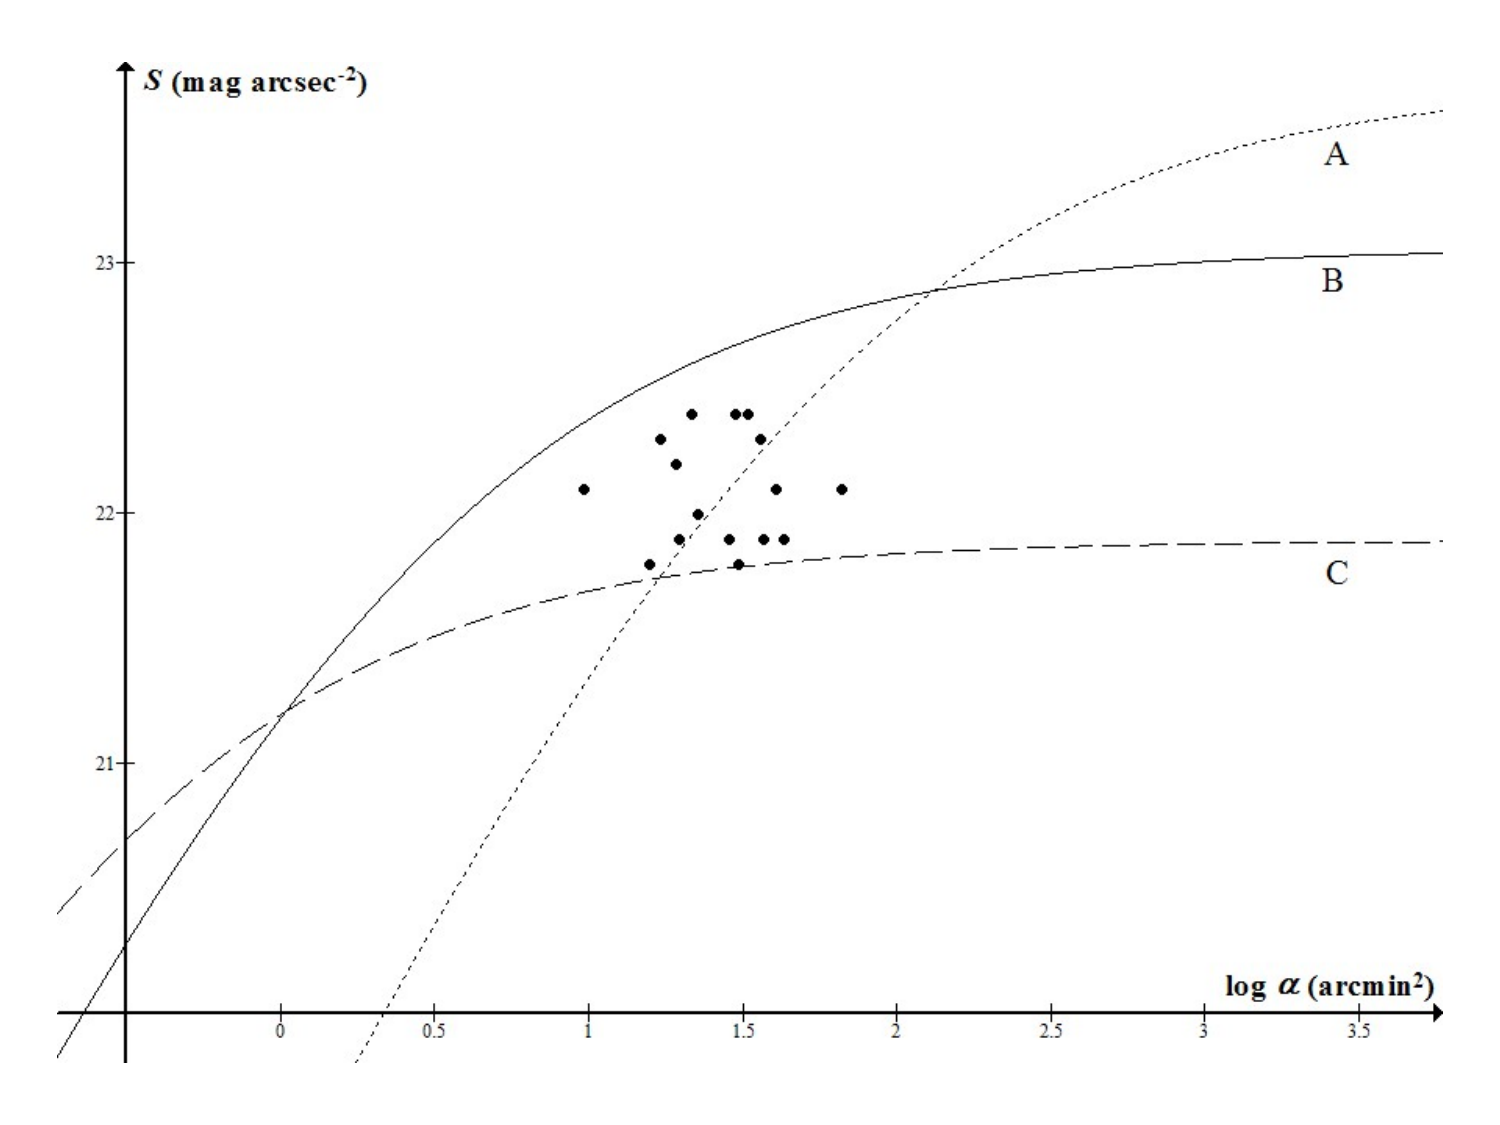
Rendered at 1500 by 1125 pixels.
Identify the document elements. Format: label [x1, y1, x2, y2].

picture [56, 62, 1444, 1063]
